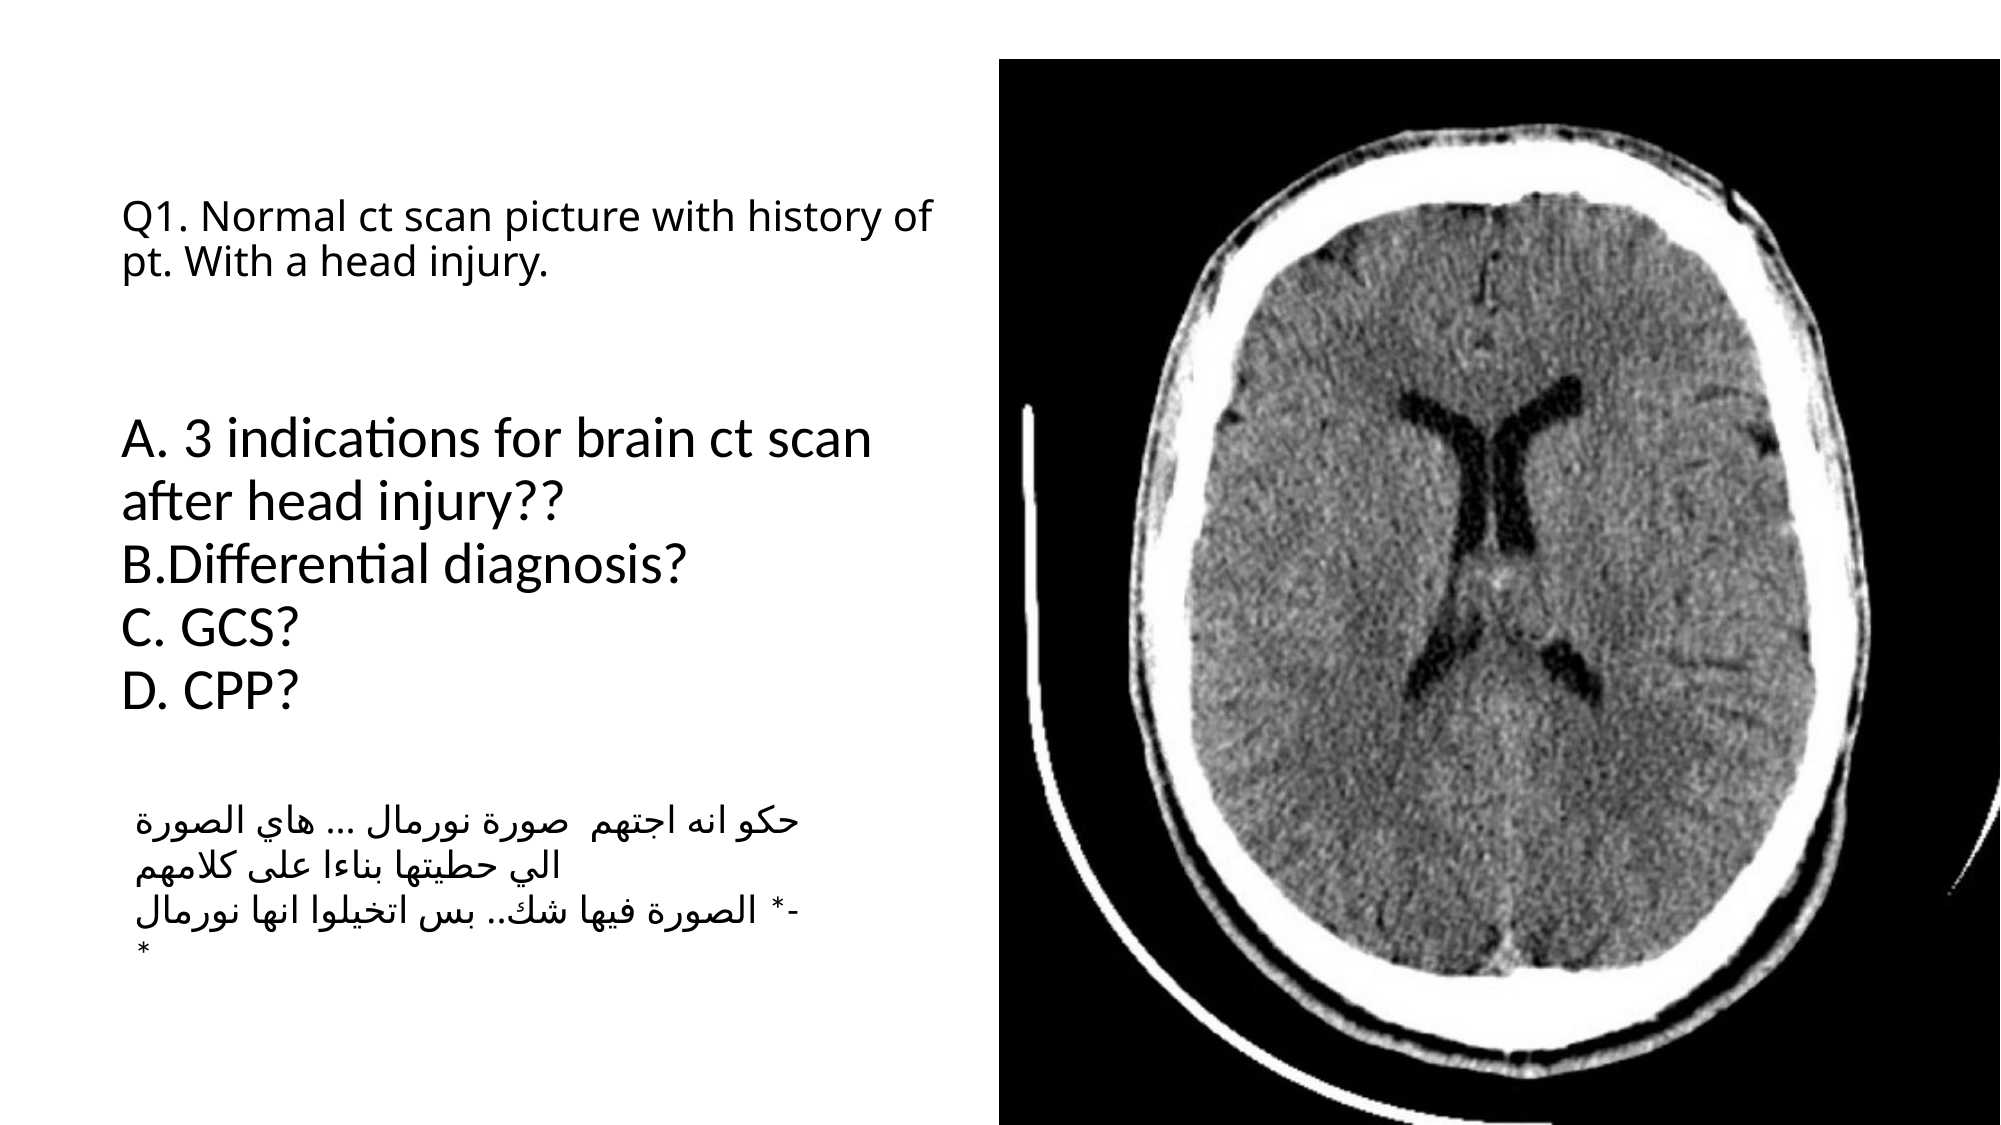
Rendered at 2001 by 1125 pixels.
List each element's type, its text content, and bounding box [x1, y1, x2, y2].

title Q1. Normal ct scan picture with history of pt. With a head injury. [106, 103, 948, 379]
picture [999, 58, 2000, 1125]
list A. 3 indications for brain ct scan after head injury?? B.Differential diagnosis? C. GCS? D. CPP? [106, 399, 948, 1021]
text_box حكو انه اجتهم صورة نورمال ... هاي الصورة الي حطيتها بناءا على كلامهم الصورة فيها شك.. بس اتخيلوا انها نورمال *-* [119, 788, 829, 983]
